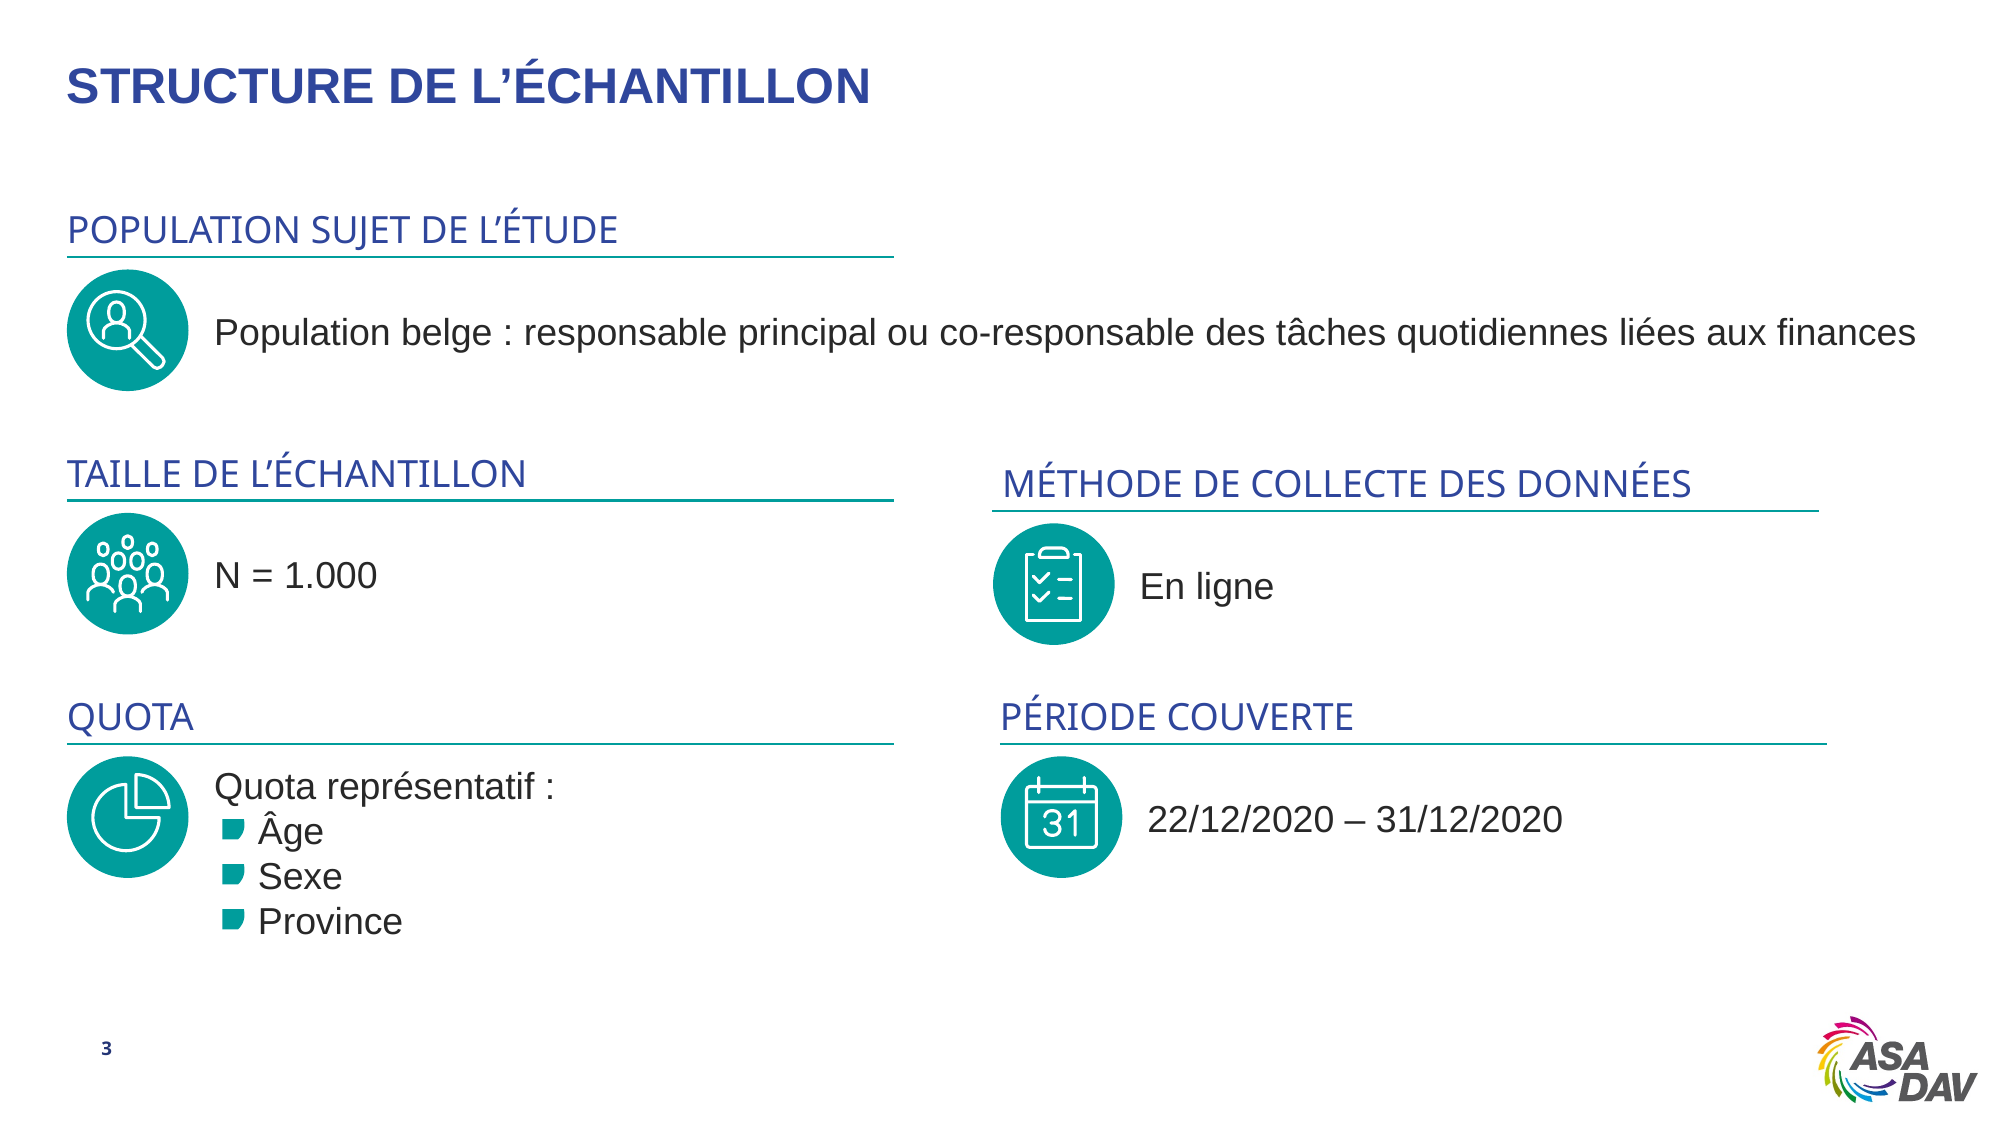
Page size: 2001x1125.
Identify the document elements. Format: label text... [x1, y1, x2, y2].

text_box Taille de l’échantillon [66, 441, 895, 502]
text_box méthode de collecte des données [991, 451, 1820, 512]
text_box 22/12/2020 – 31/12/2020 [1147, 794, 1827, 840]
text_box Quota représentatif : Âge Sexe Province [214, 761, 894, 942]
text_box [66, 756, 189, 878]
text_box En ligne [1139, 561, 1820, 607]
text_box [993, 523, 1115, 645]
text_box Période couverte [999, 684, 1828, 745]
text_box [66, 512, 189, 635]
slide_number 3 [66, 1017, 135, 1083]
text_box Population sujet de l’étude [66, 197, 895, 258]
text_box QUOTA [66, 684, 895, 745]
text_box N = 1.000 [214, 551, 894, 597]
text_box Population belge : responsable principal ou co-responsable des tâches quotidiennes liées aux finances [214, 307, 1966, 353]
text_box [1000, 756, 1123, 878]
picture [1812, 1009, 1984, 1110]
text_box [66, 269, 189, 392]
title Structure de l’échantillon [66, 60, 1933, 124]
